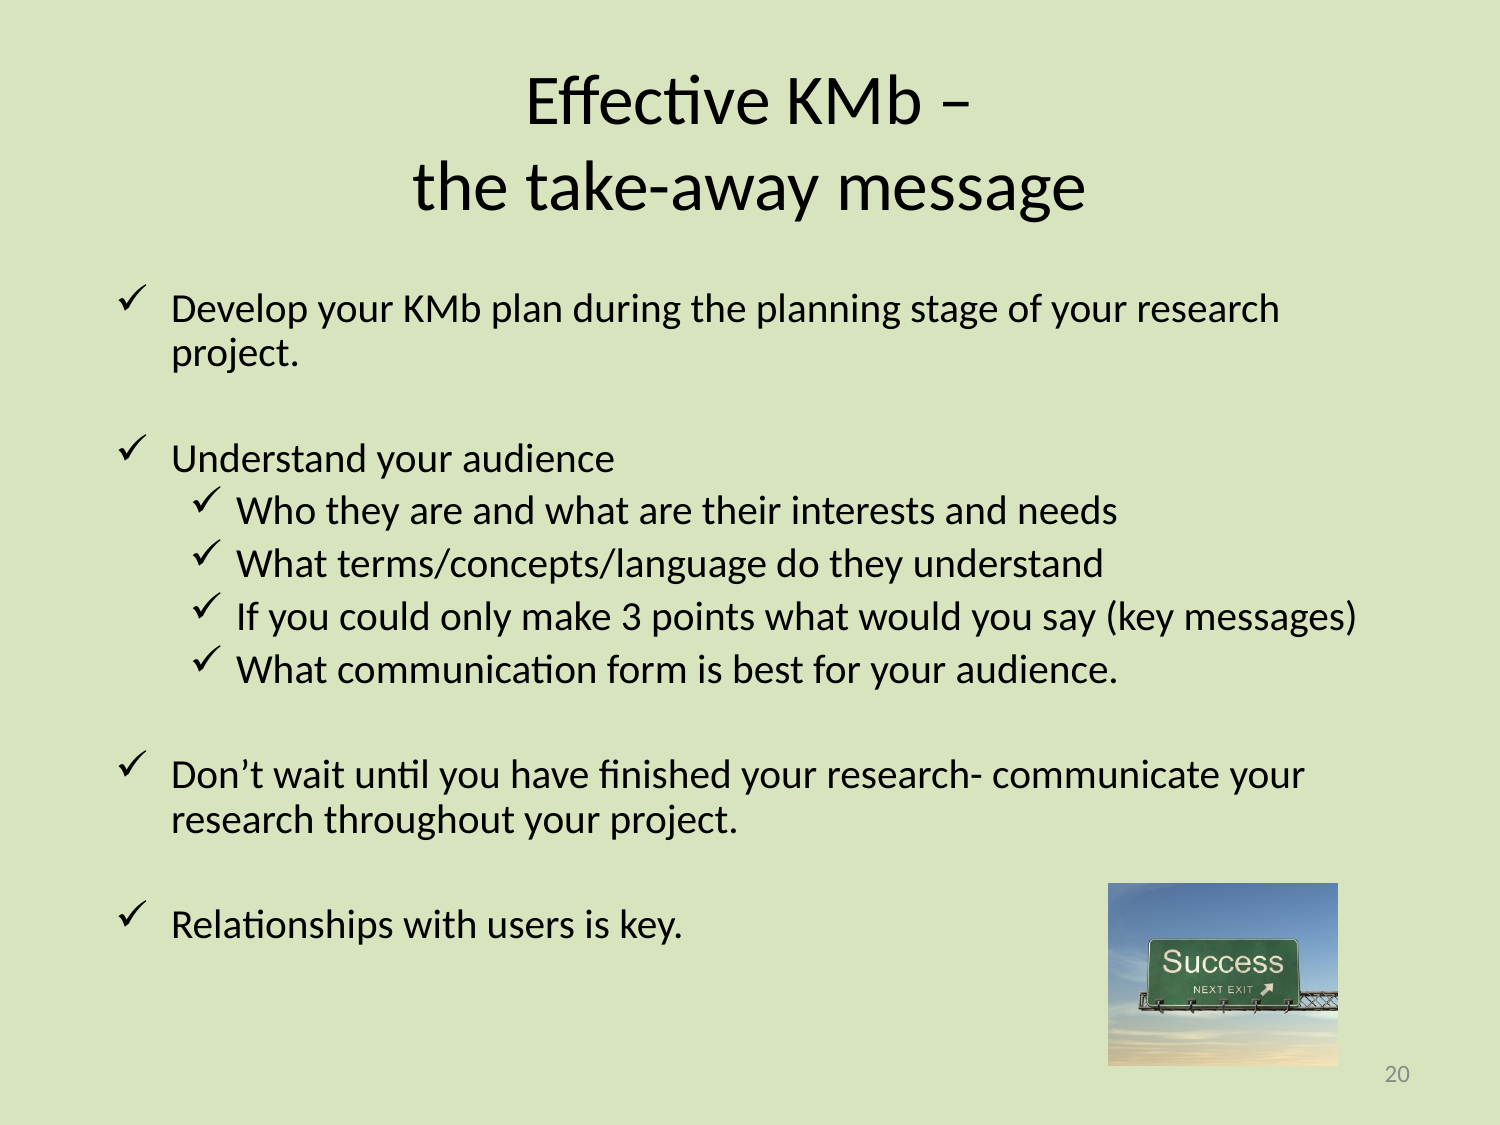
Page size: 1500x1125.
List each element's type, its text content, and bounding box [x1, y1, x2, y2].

picture [1108, 883, 1338, 1066]
slide_number 20 [1074, 1042, 1425, 1103]
list Develop your KMb plan during the planning stage of your research project. Understand your audience Who they are and what are their interests and needs What terms/concepts/language do they understand If you could only make 3 points what would you say (key messages) What communication form is best for your audience. Don’t wait until you have finished your research- communicate your research throughout your project. Relationships with users is key. [100, 278, 1432, 960]
title Effective KMb – the take-away message [75, 45, 1425, 233]
